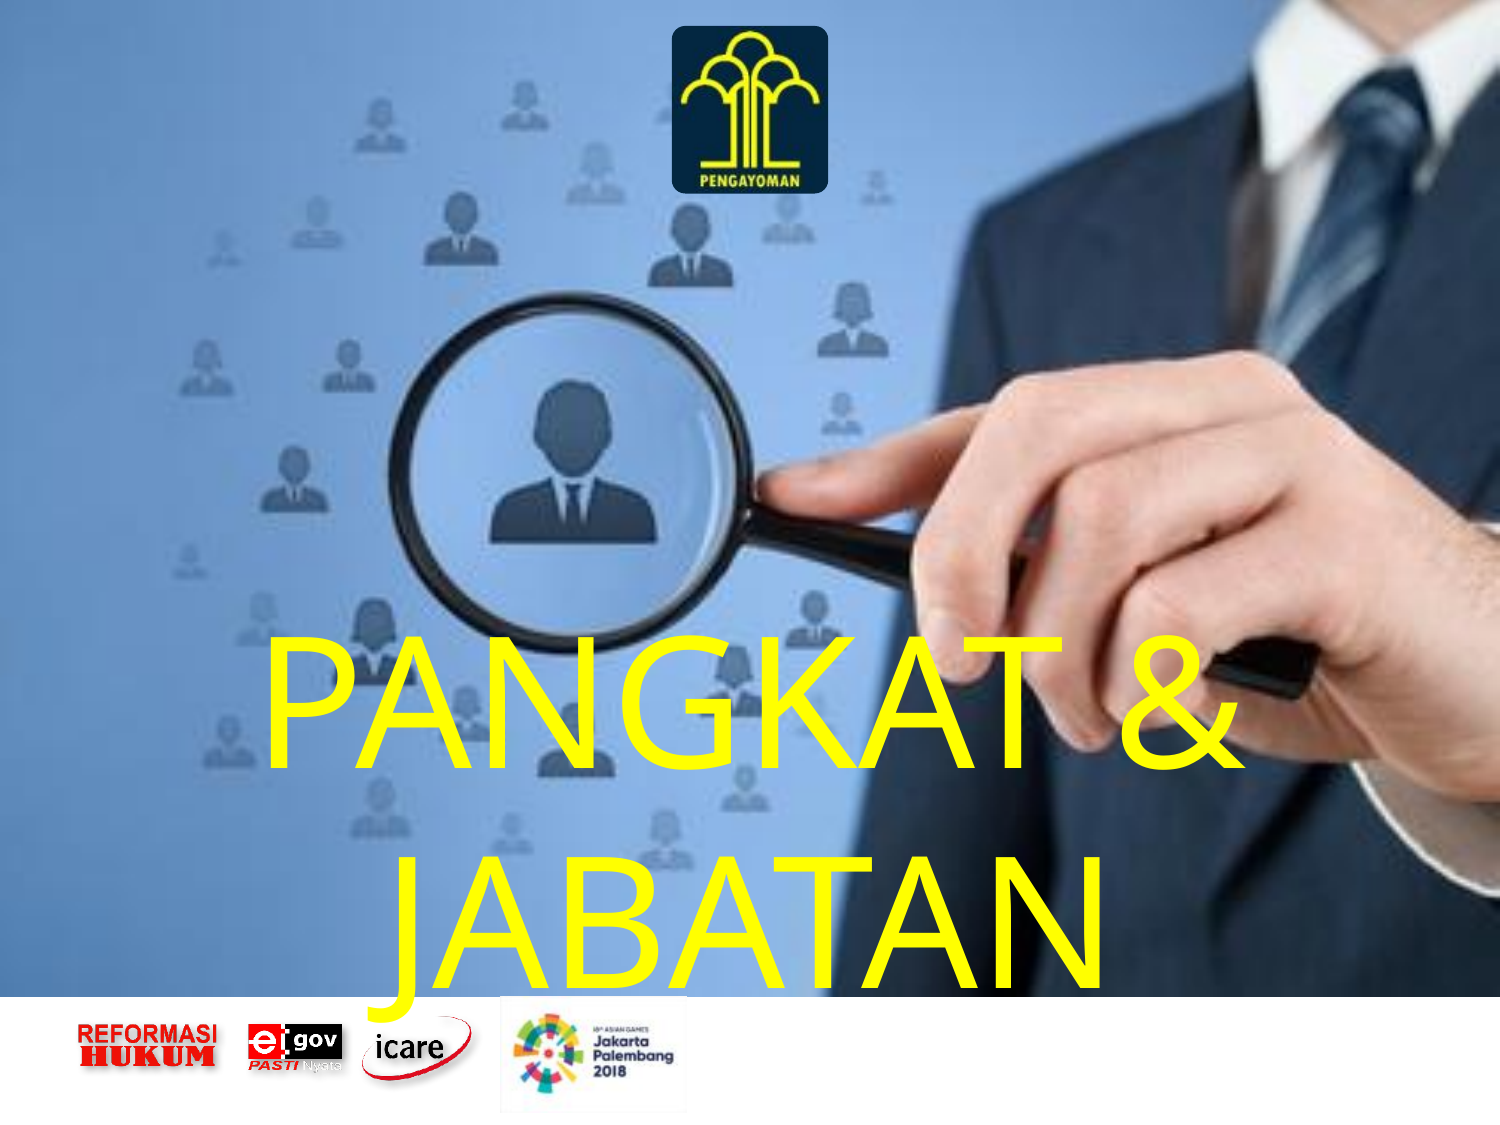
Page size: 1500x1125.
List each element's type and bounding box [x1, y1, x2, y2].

text_box [0, 997, 1500, 1125]
text_box [74, 996, 687, 1113]
picture [0, 0, 1500, 997]
